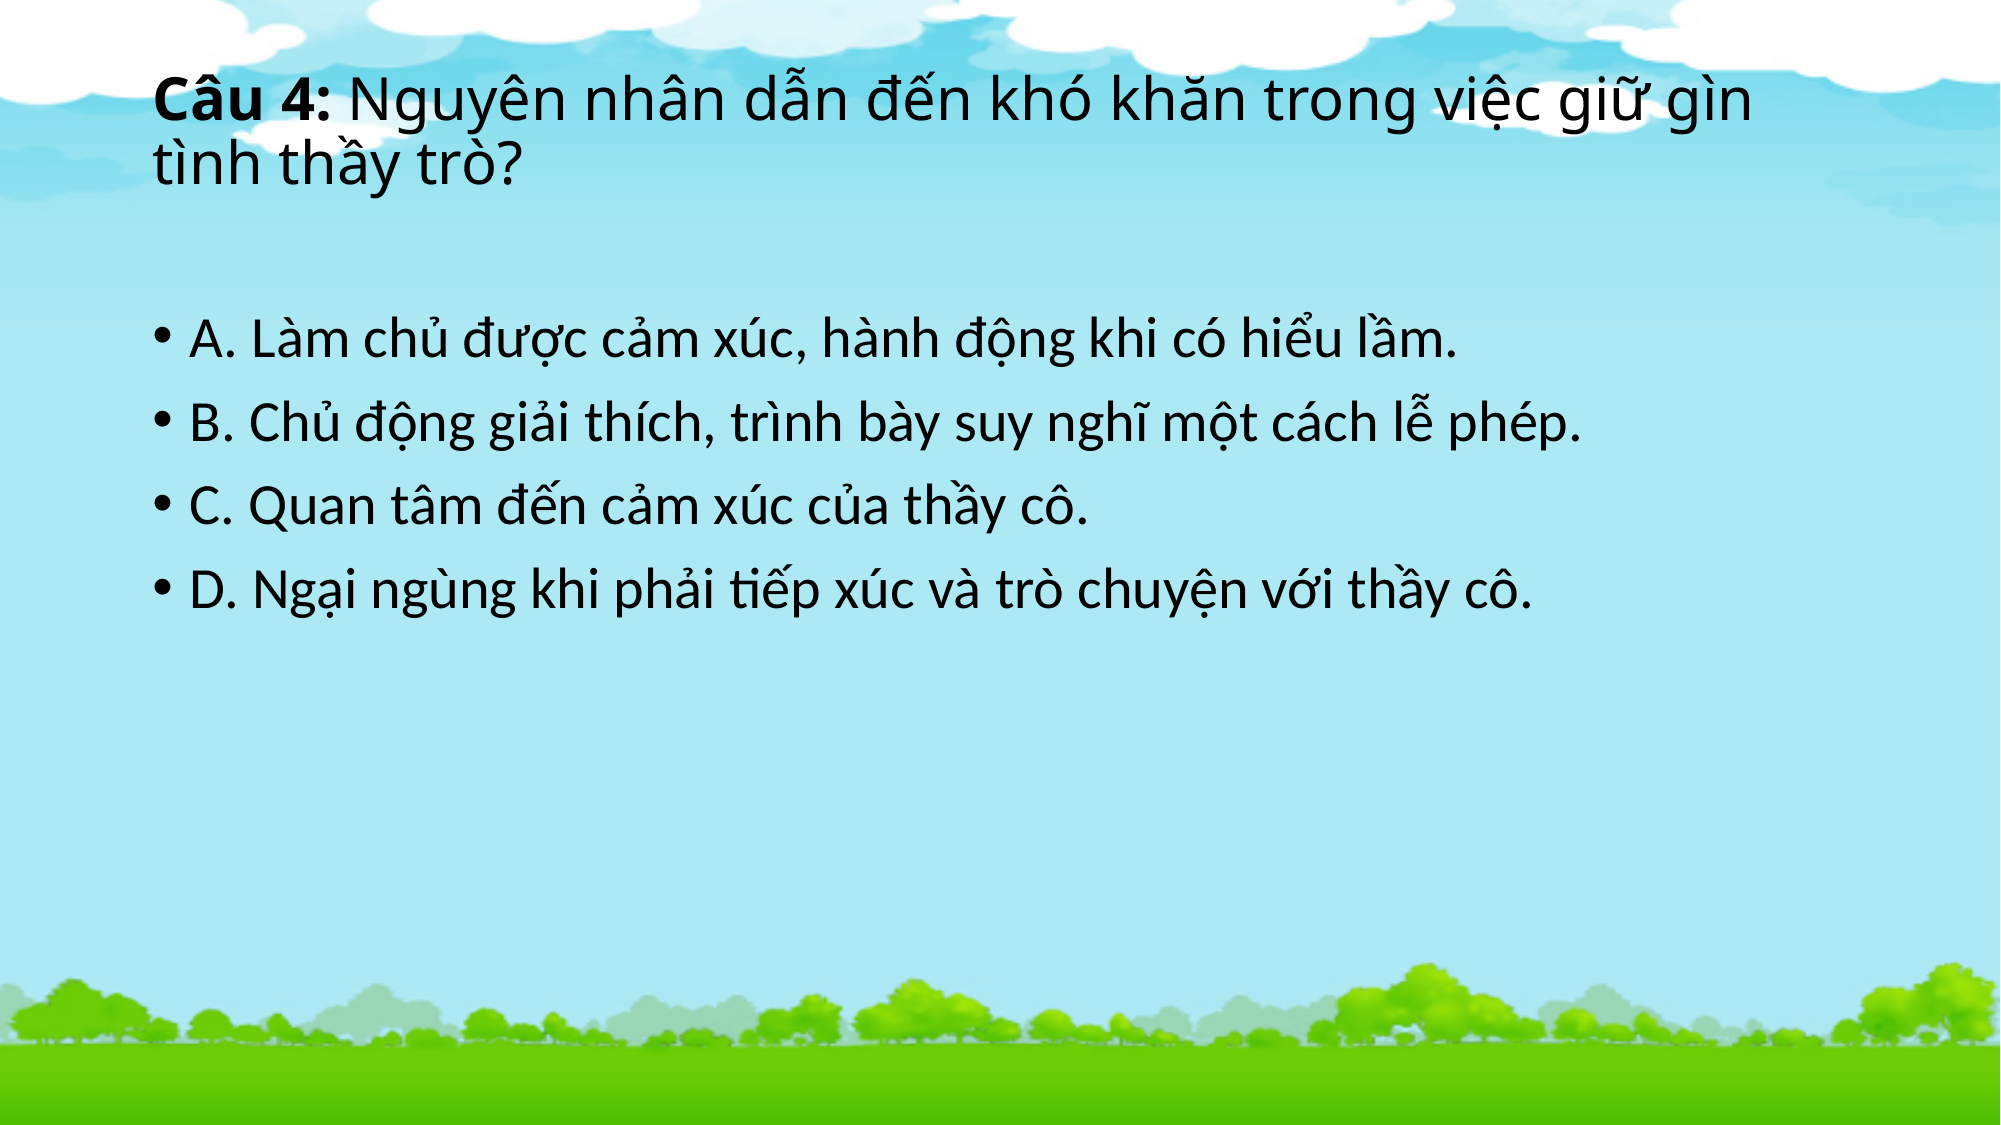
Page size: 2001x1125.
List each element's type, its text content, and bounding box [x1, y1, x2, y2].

list A. Làm chủ được cảm xúc, hành động khi có hiểu lầm. B. Chủ động giải thích, trình bày suy nghĩ một cách lễ phép. C. Quan tâm đến cảm xúc của thầy cô. D. Ngại ngùng khi phải tiếp xúc và trò chuyện với thầy cô. [137, 299, 1863, 1014]
title Câu 4: Nguyên nhân dẫn đến khó khăn trong việc giữ gìn tình thầy trò? [137, 59, 1863, 278]
picture [0, 0, 2001, 1125]
